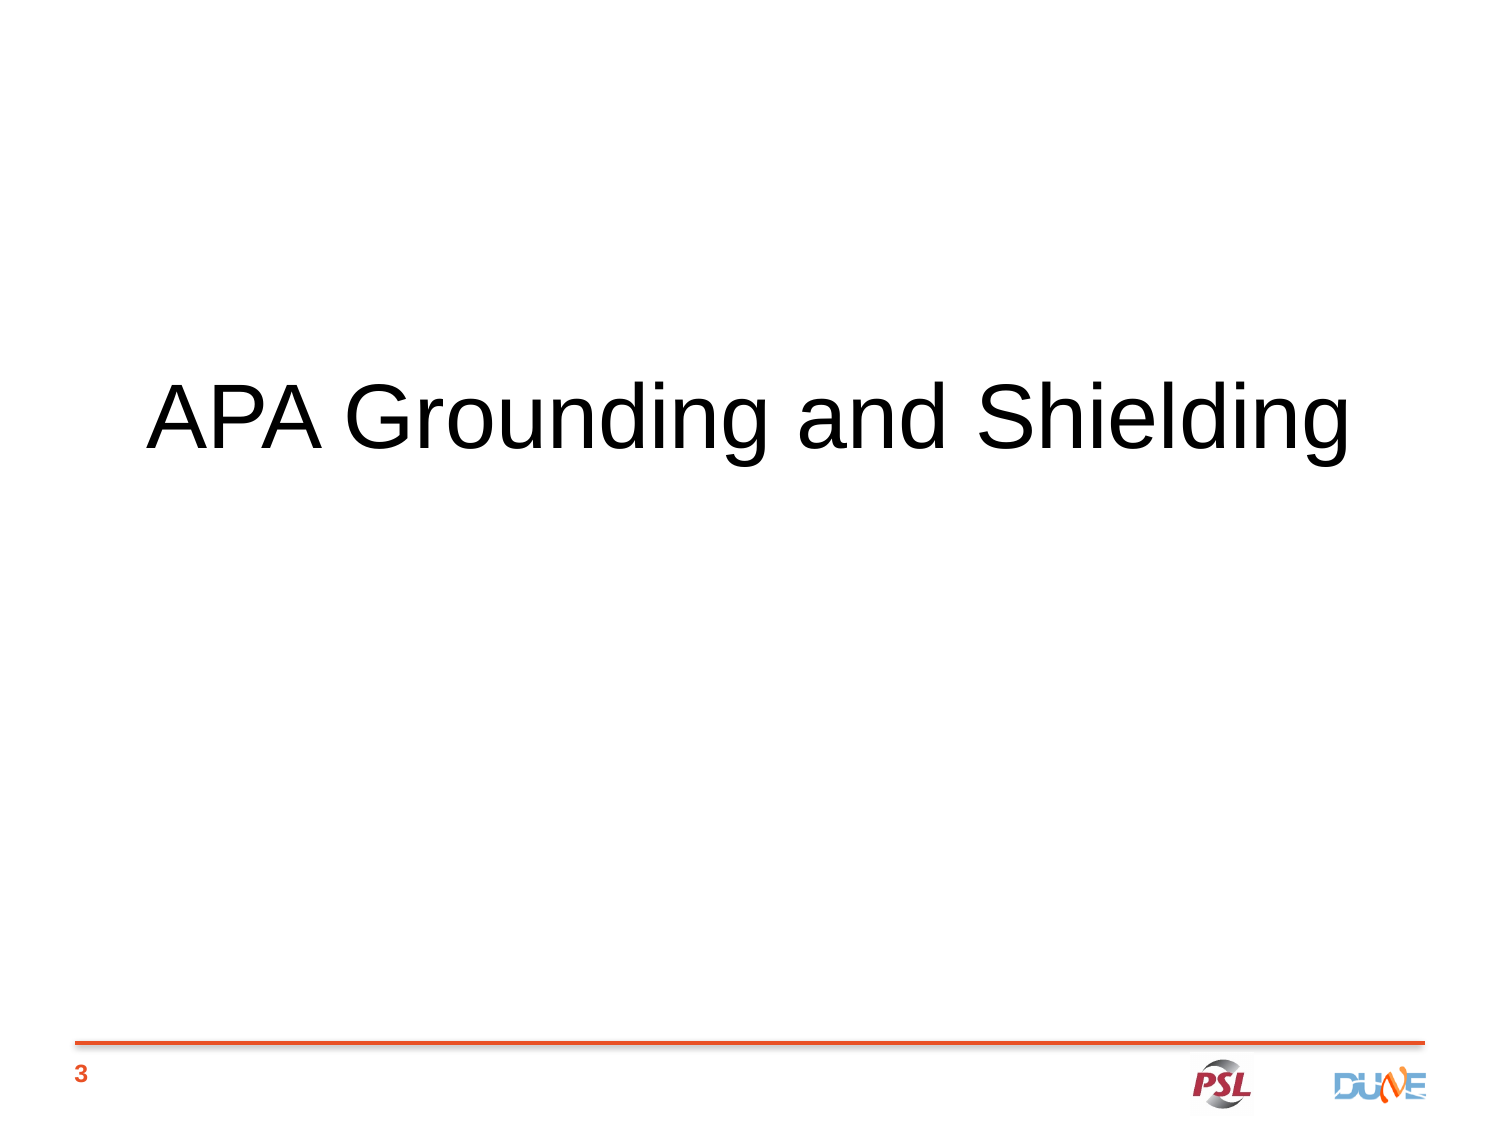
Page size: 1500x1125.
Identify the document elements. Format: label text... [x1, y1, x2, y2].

title APA Grounding and Shielding [112, 349, 1388, 591]
slide_number 3 [74, 1061, 145, 1088]
picture [1190, 1052, 1254, 1116]
picture [1333, 1064, 1427, 1104]
